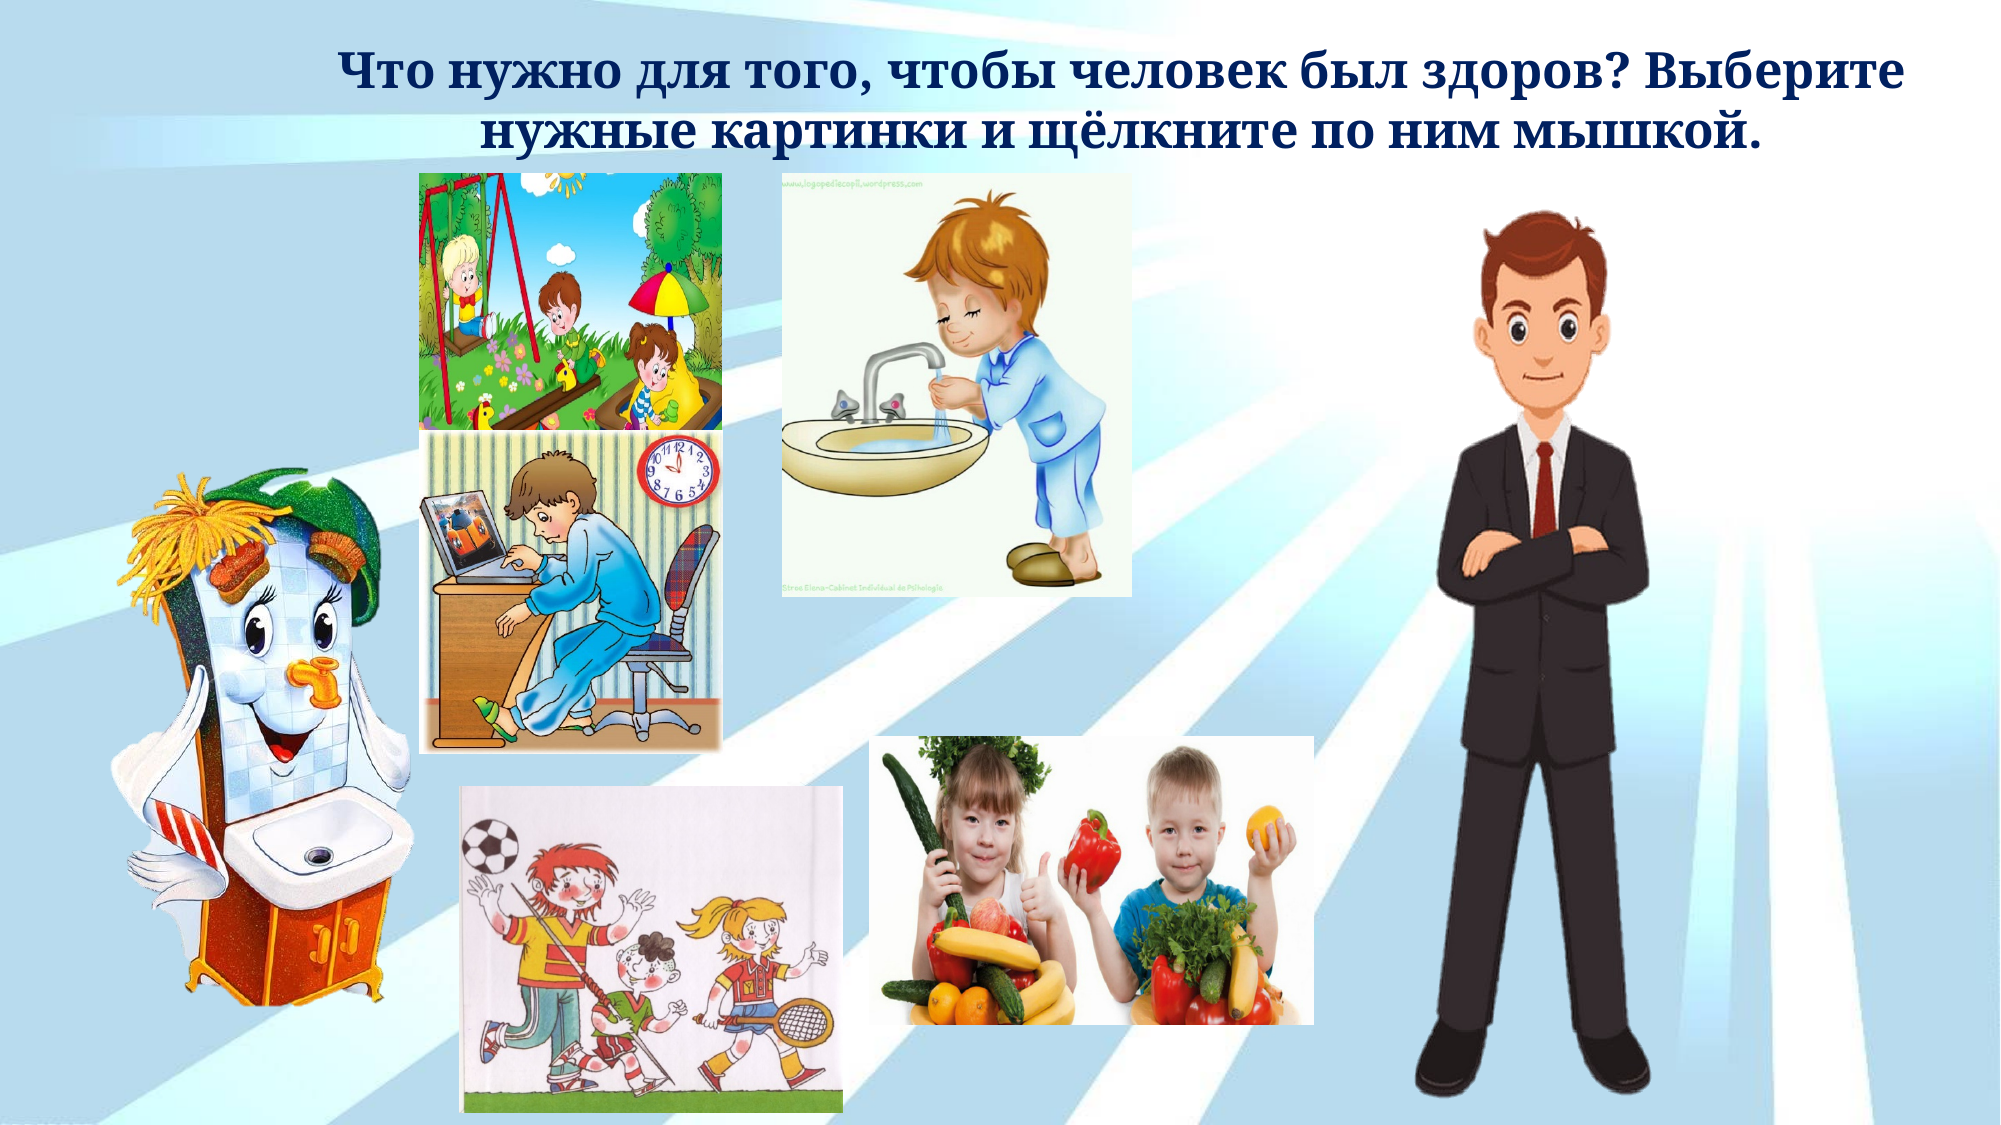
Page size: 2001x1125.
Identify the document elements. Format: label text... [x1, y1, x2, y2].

text_box Что нужно для того, чтобы человек был здоров? Выберите нужные картинки и щёлкните по ним мышкой. [281, 17, 1964, 180]
picture [0, 0, 2001, 1125]
text_box [475, 98, 1881, 321]
